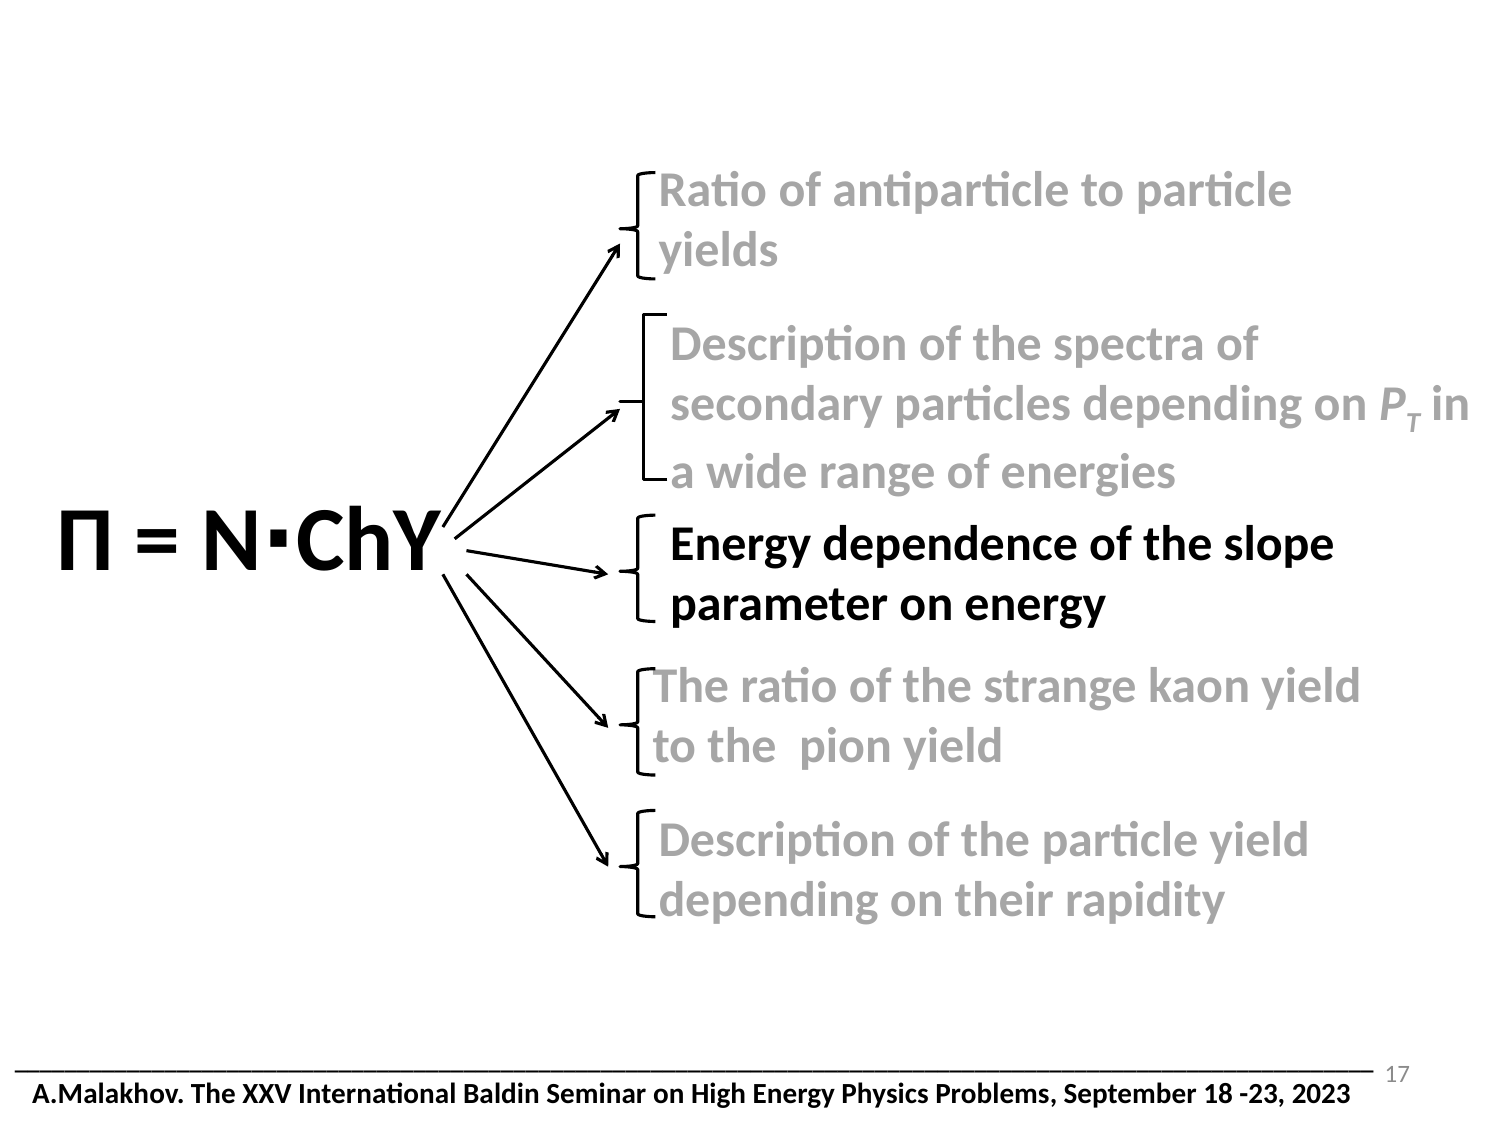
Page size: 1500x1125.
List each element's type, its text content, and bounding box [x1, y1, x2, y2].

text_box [454, 408, 621, 540]
text_box The ratio of the strange kaon yield to the pion yield [637, 645, 1424, 780]
text_box [619, 171, 656, 280]
text_box [760, 513, 1118, 647]
text_box [626, 314, 668, 481]
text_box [442, 574, 609, 867]
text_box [466, 550, 609, 572]
text_box [619, 809, 656, 918]
text_box П = N∙ChY [41, 471, 467, 597]
text_box Energy dependence of the slope parameter on energy [655, 506, 1400, 639]
text_box Description of the particle yield depending on their rapidity [643, 798, 1436, 934]
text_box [442, 243, 621, 528]
text_box Description of the spectra of secondary particles depending on PT in a wide range of energies [655, 302, 1495, 506]
slide_number 17 [1400, 1042, 1425, 1103]
text_box [619, 667, 656, 776]
text_box Ratio of antiparticle to particle yields [643, 148, 1424, 284]
text_box _____________________________________________________________________________________________________________ A.Malakhov. The XXV International Baldin Seminar on High Energy Physics Problems, September 18 -23, 2023 [0, 1036, 1400, 1117]
text_box [619, 514, 656, 623]
